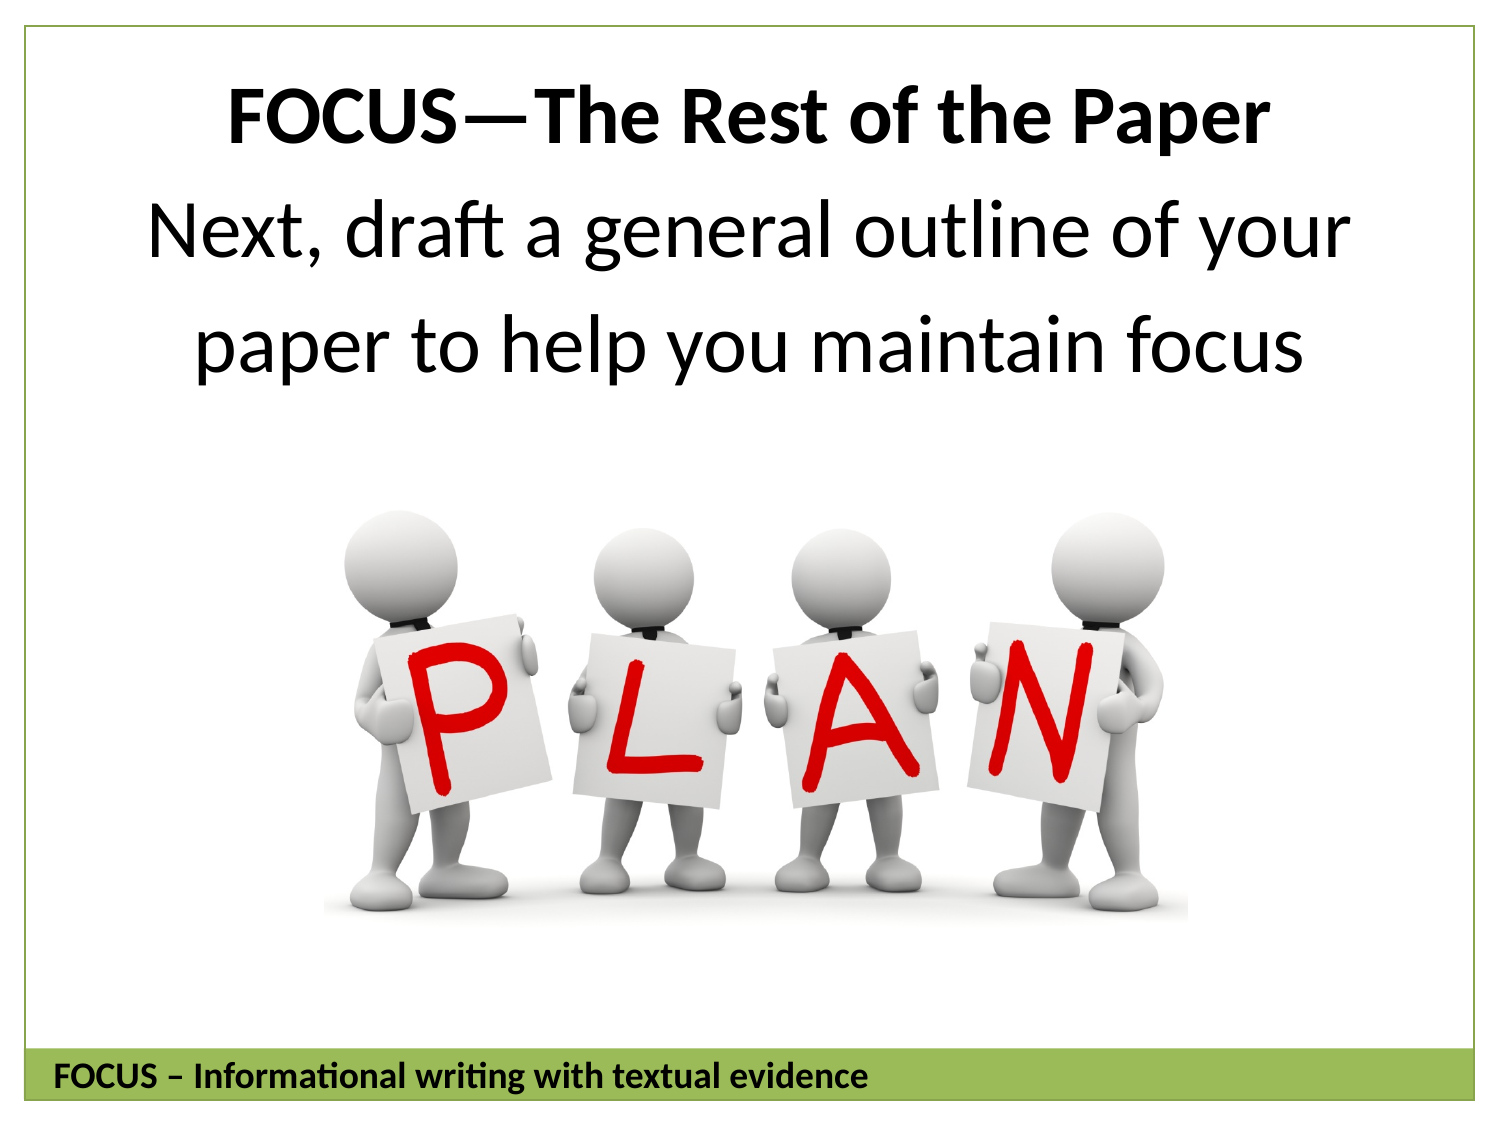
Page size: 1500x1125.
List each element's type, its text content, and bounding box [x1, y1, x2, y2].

text_box FOCUS—The Rest of the Paper Next, draft a general outline of your paper to help you maintain focus [50, 37, 1450, 1007]
picture [324, 412, 1188, 952]
text_box FOCUS – Informational writing with textual evidence [38, 1037, 894, 1104]
